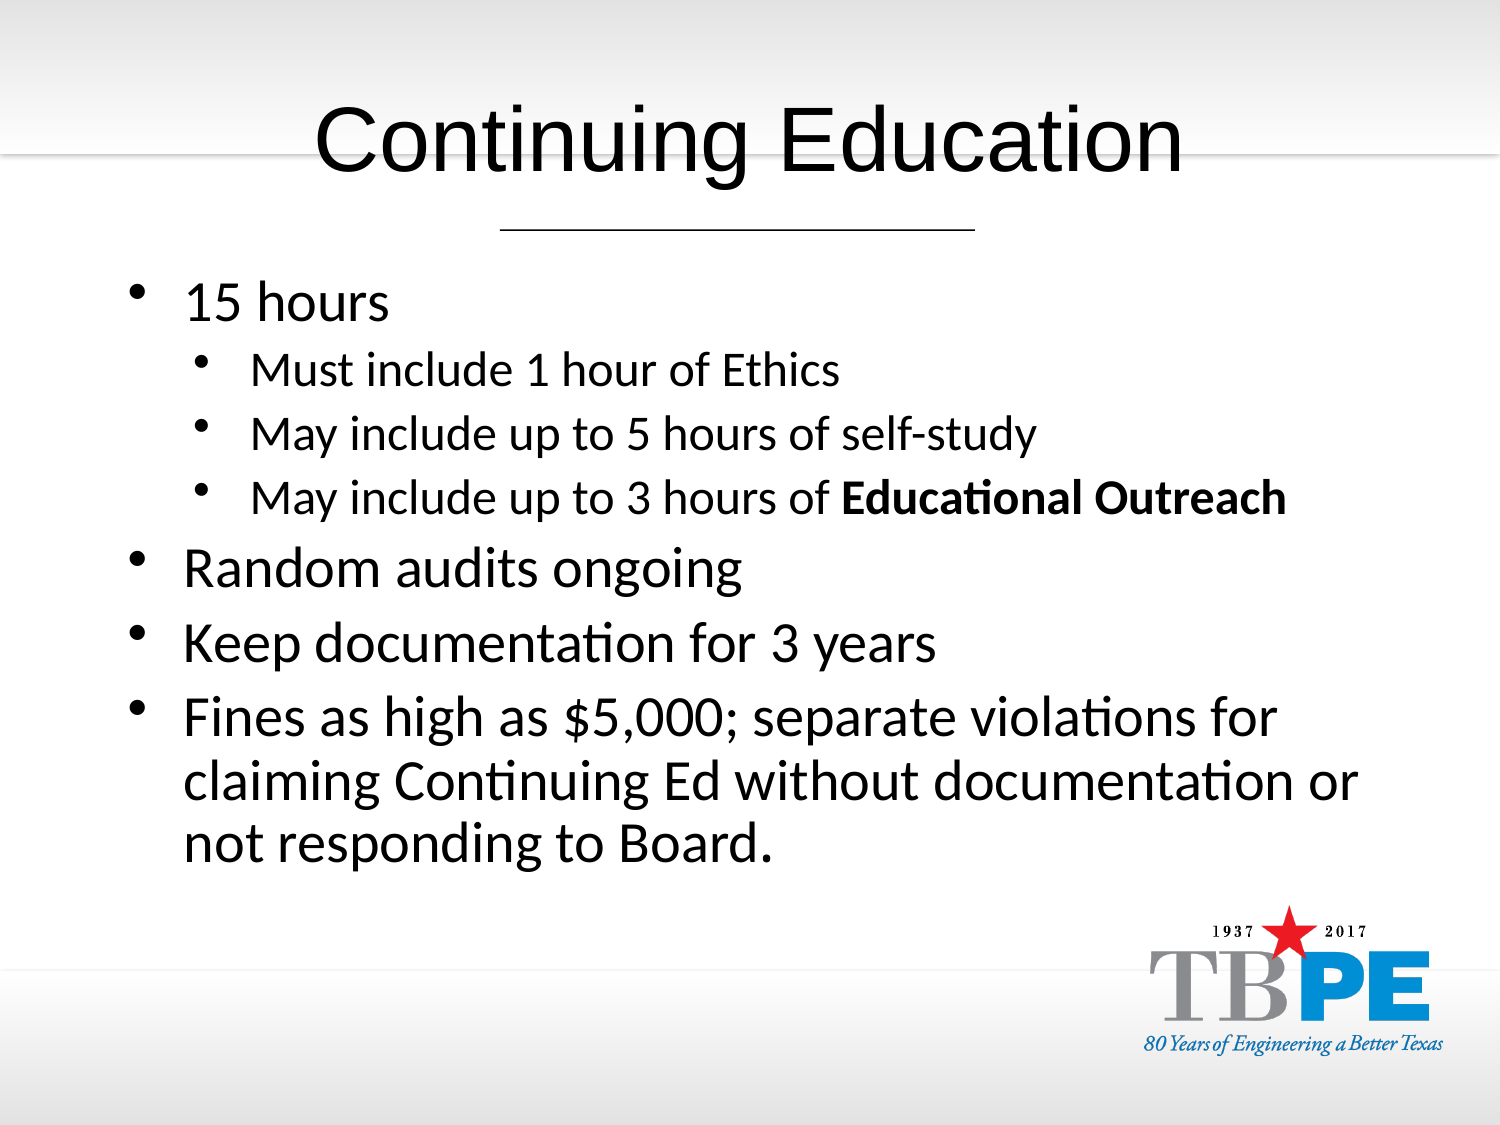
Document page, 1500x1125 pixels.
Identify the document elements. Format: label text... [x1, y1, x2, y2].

picture [1142, 905, 1445, 1058]
title Continuing Education [75, 34, 1425, 198]
list 15 hours Must include 1 hour of Ethics May include up to 5 hours of self-study May include up to 3 hours of Educational Outreach Random audits ongoing Keep documentation for 3 years Fines as high as $5,000; separate violations for claiming Continuing Ed without documentation or not responding to Board. [112, 263, 1425, 908]
